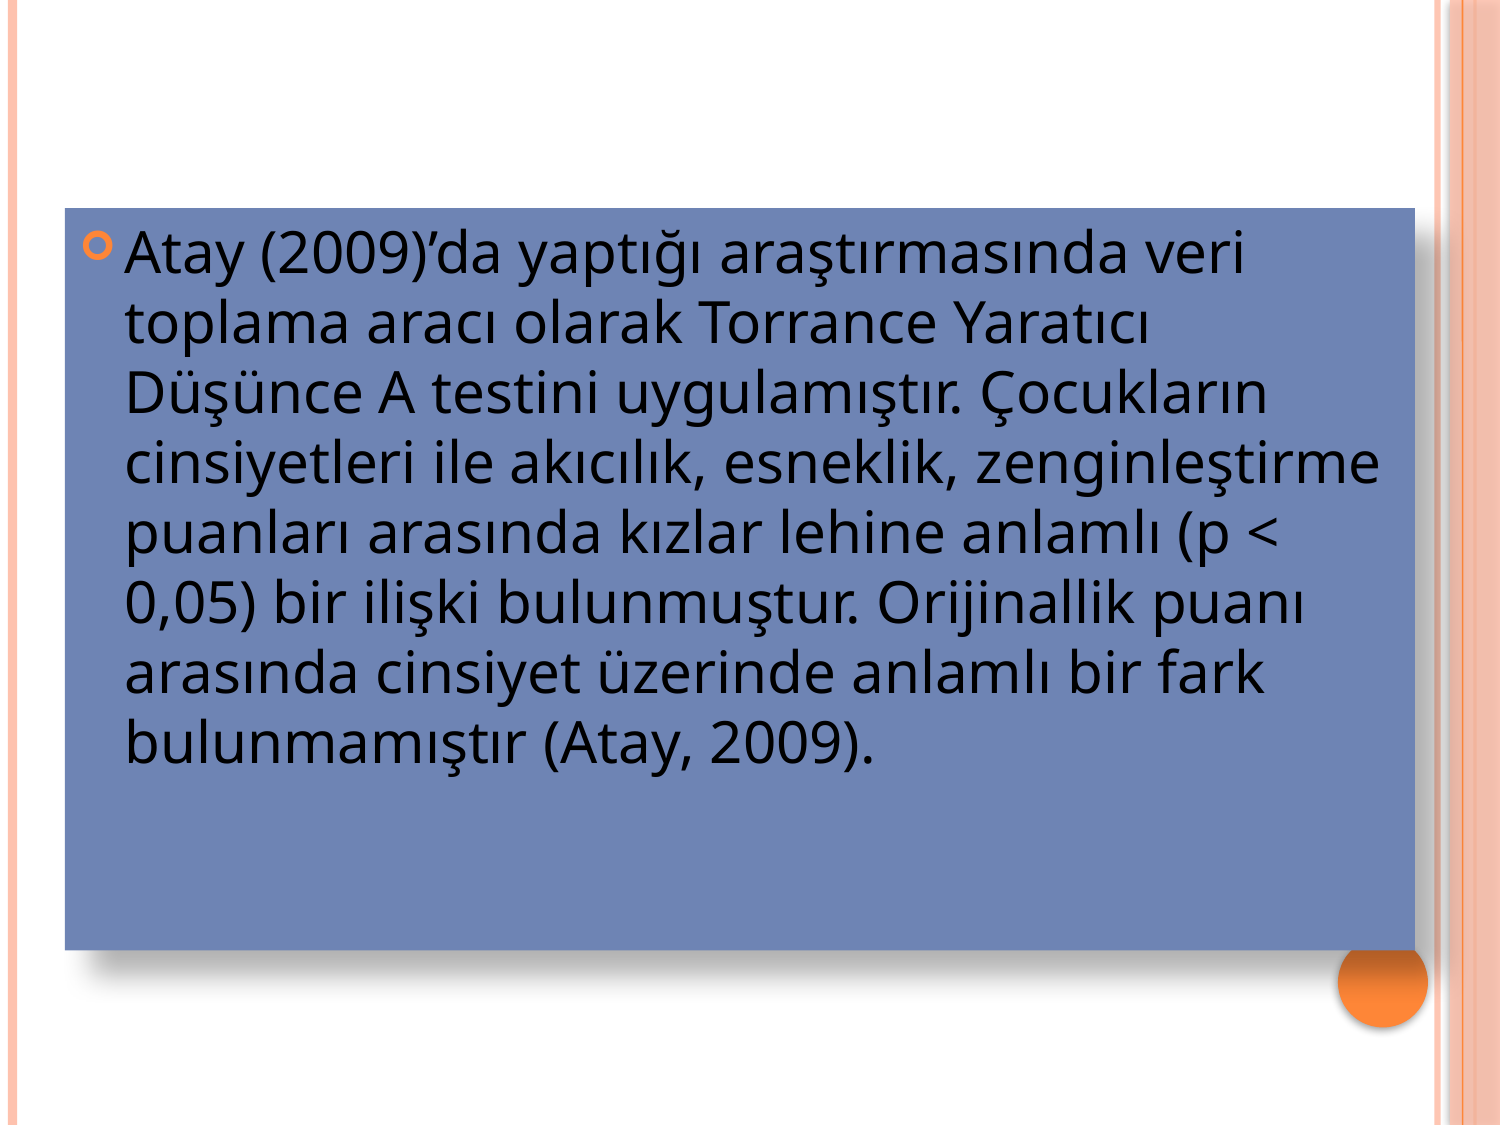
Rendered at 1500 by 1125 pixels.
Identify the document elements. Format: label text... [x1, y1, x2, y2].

list Atay (2009)’da yaptığı araştırmasında veri toplama aracı olarak Torrance Yaratıcı Düşünce A testini uygulamıştır. Çocukların cinsiyetleri ile akıcılık, esneklik, zenginleştirme puanları arasında kızlar lehine anlamlı (p < 0,05) bir ilişki bulunmuştur. Orijinallik puanı arasında cinsiyet üzerinde anlamlı bir fark bulunmamıştır (Atay, 2009). [64, 208, 1415, 951]
